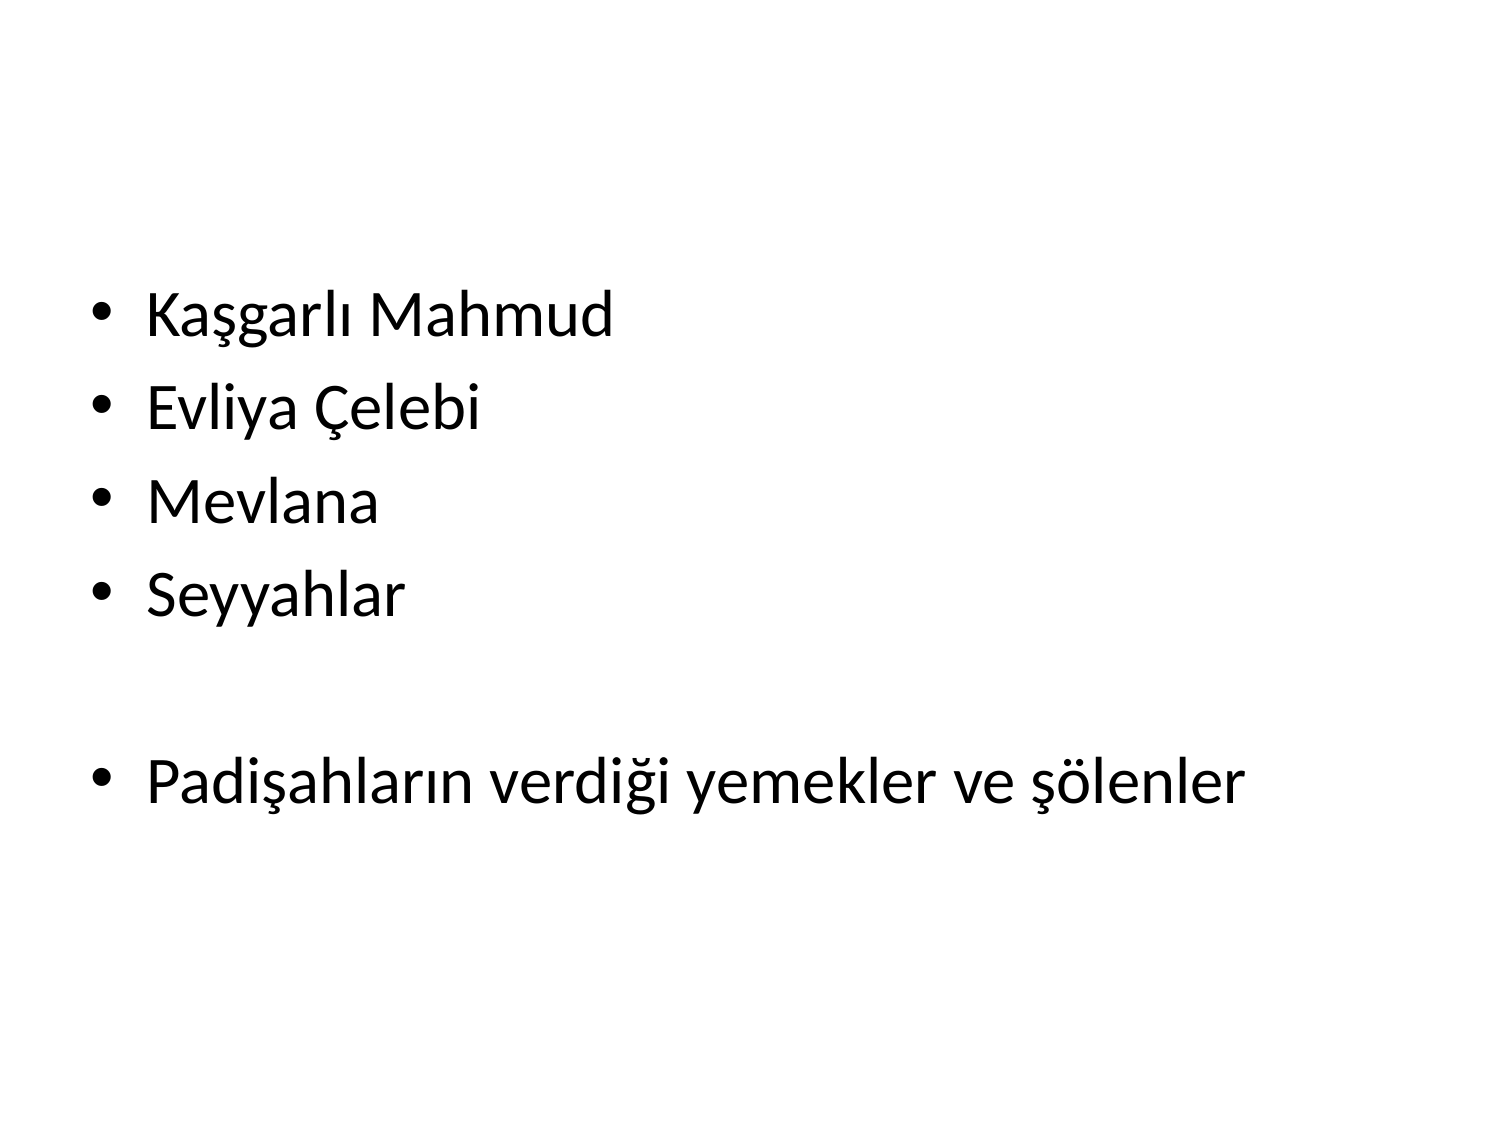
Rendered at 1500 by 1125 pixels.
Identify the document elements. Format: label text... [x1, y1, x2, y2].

list Kaşgarlı Mahmud Evliya Çelebi Mevlana Seyyahlar Padişahların verdiği yemekler ve şölenler [75, 262, 1425, 1005]
